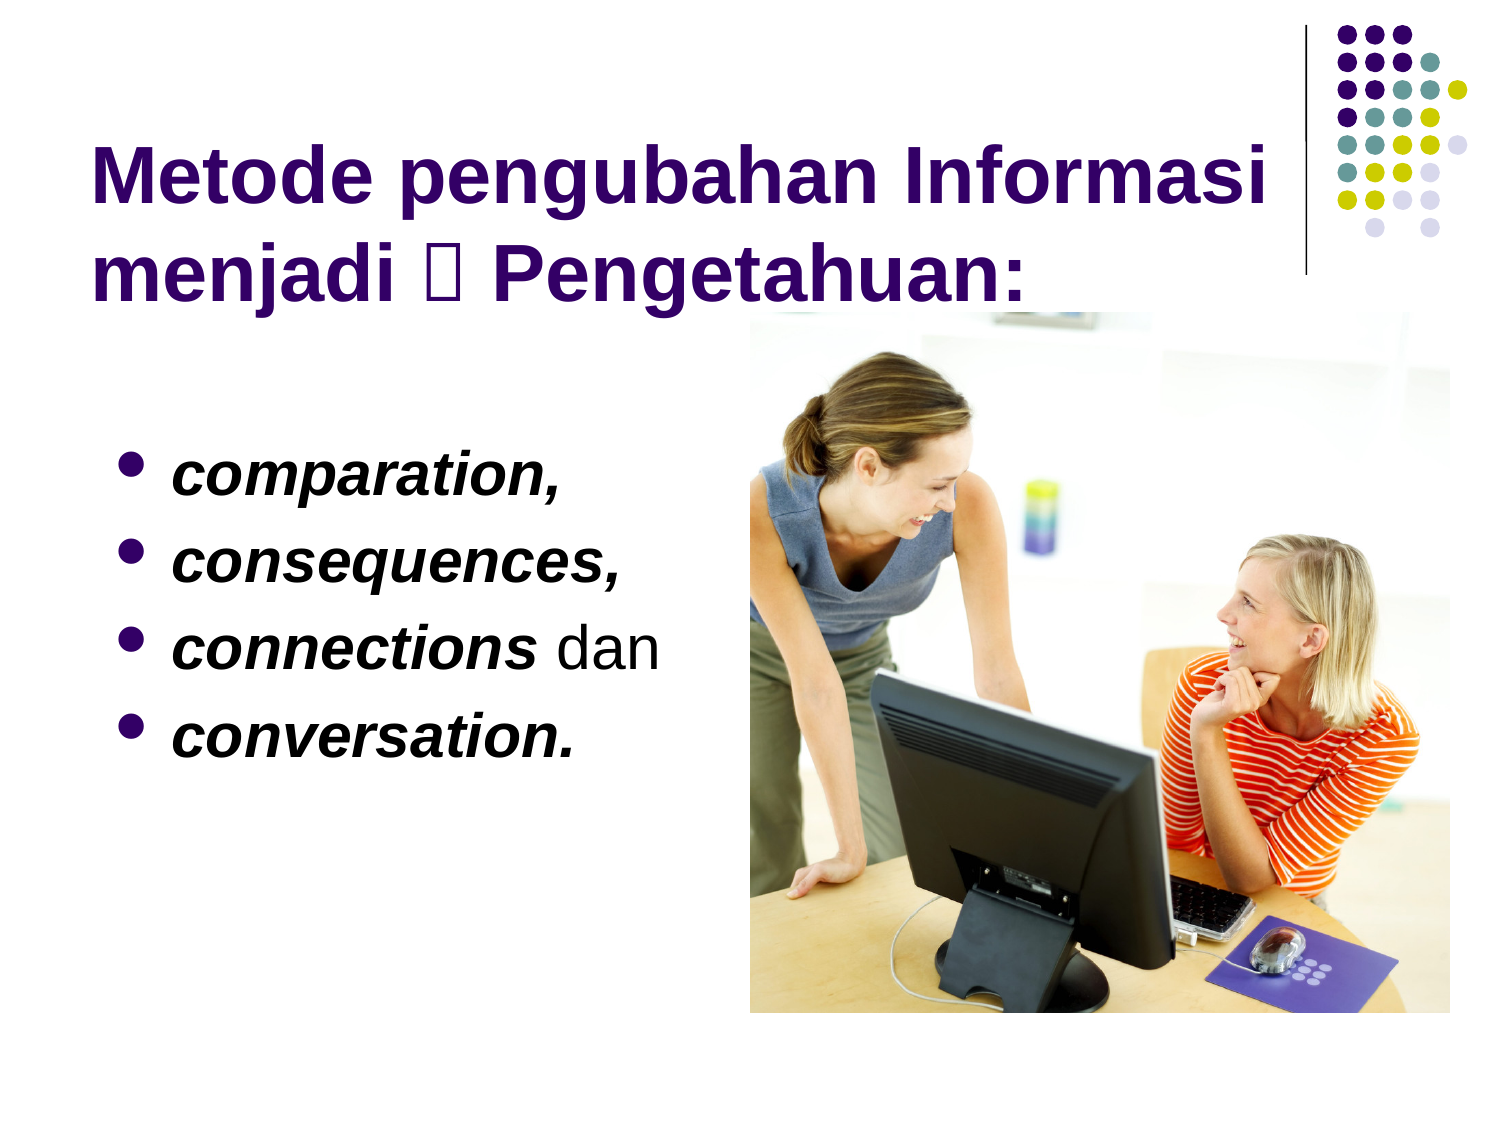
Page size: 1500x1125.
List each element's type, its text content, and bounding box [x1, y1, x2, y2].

list comparation, consequences, connections dan conversation. [99, 425, 749, 938]
title Metode pengubahan Informasi menjadi  Pengetahuan: [75, 112, 1313, 325]
picture [749, 312, 1450, 1013]
